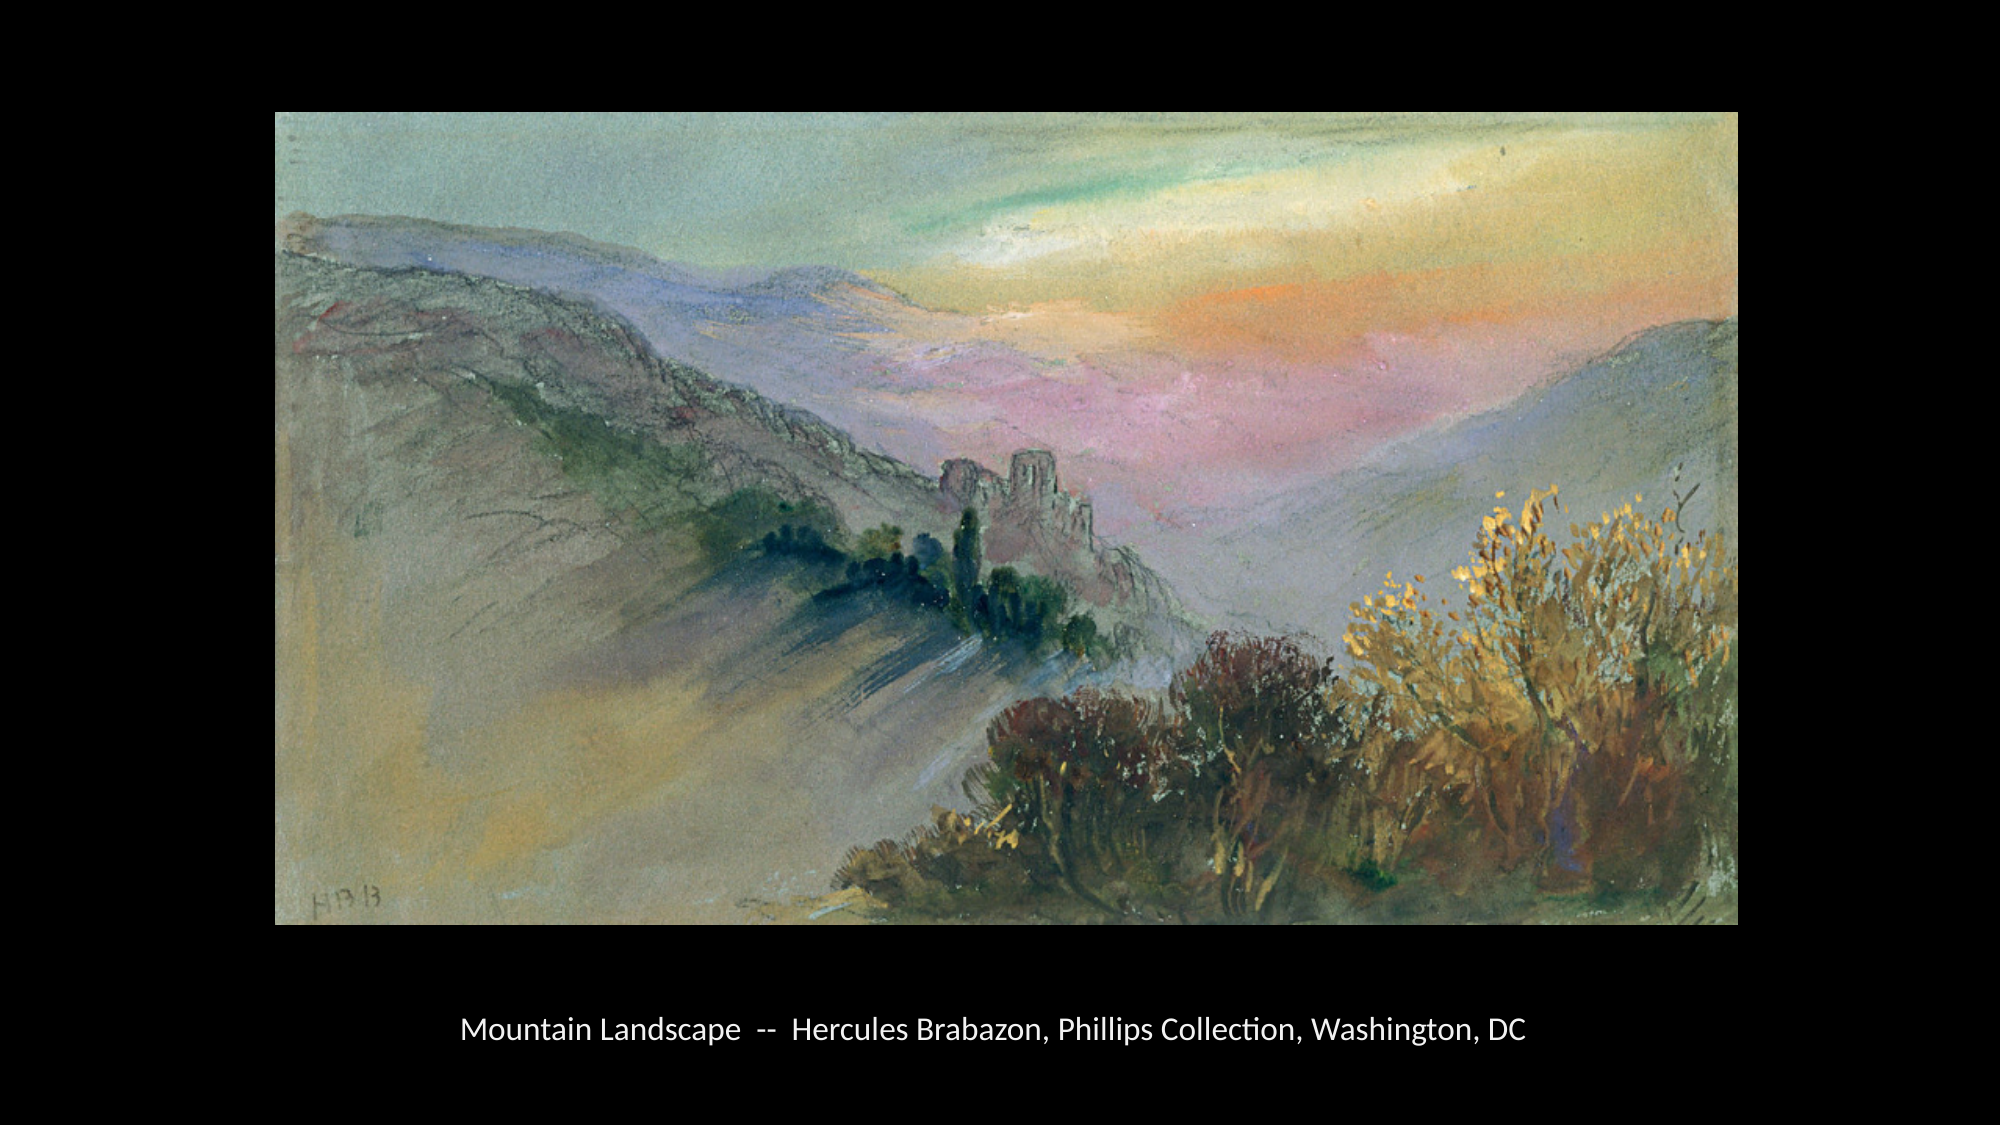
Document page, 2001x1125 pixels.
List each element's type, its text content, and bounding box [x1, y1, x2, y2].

text_box Mountain Landscape -- Hercules Brabazon, Phillips Collection, Washington, DC [349, 999, 1638, 1055]
picture [274, 112, 1738, 926]
